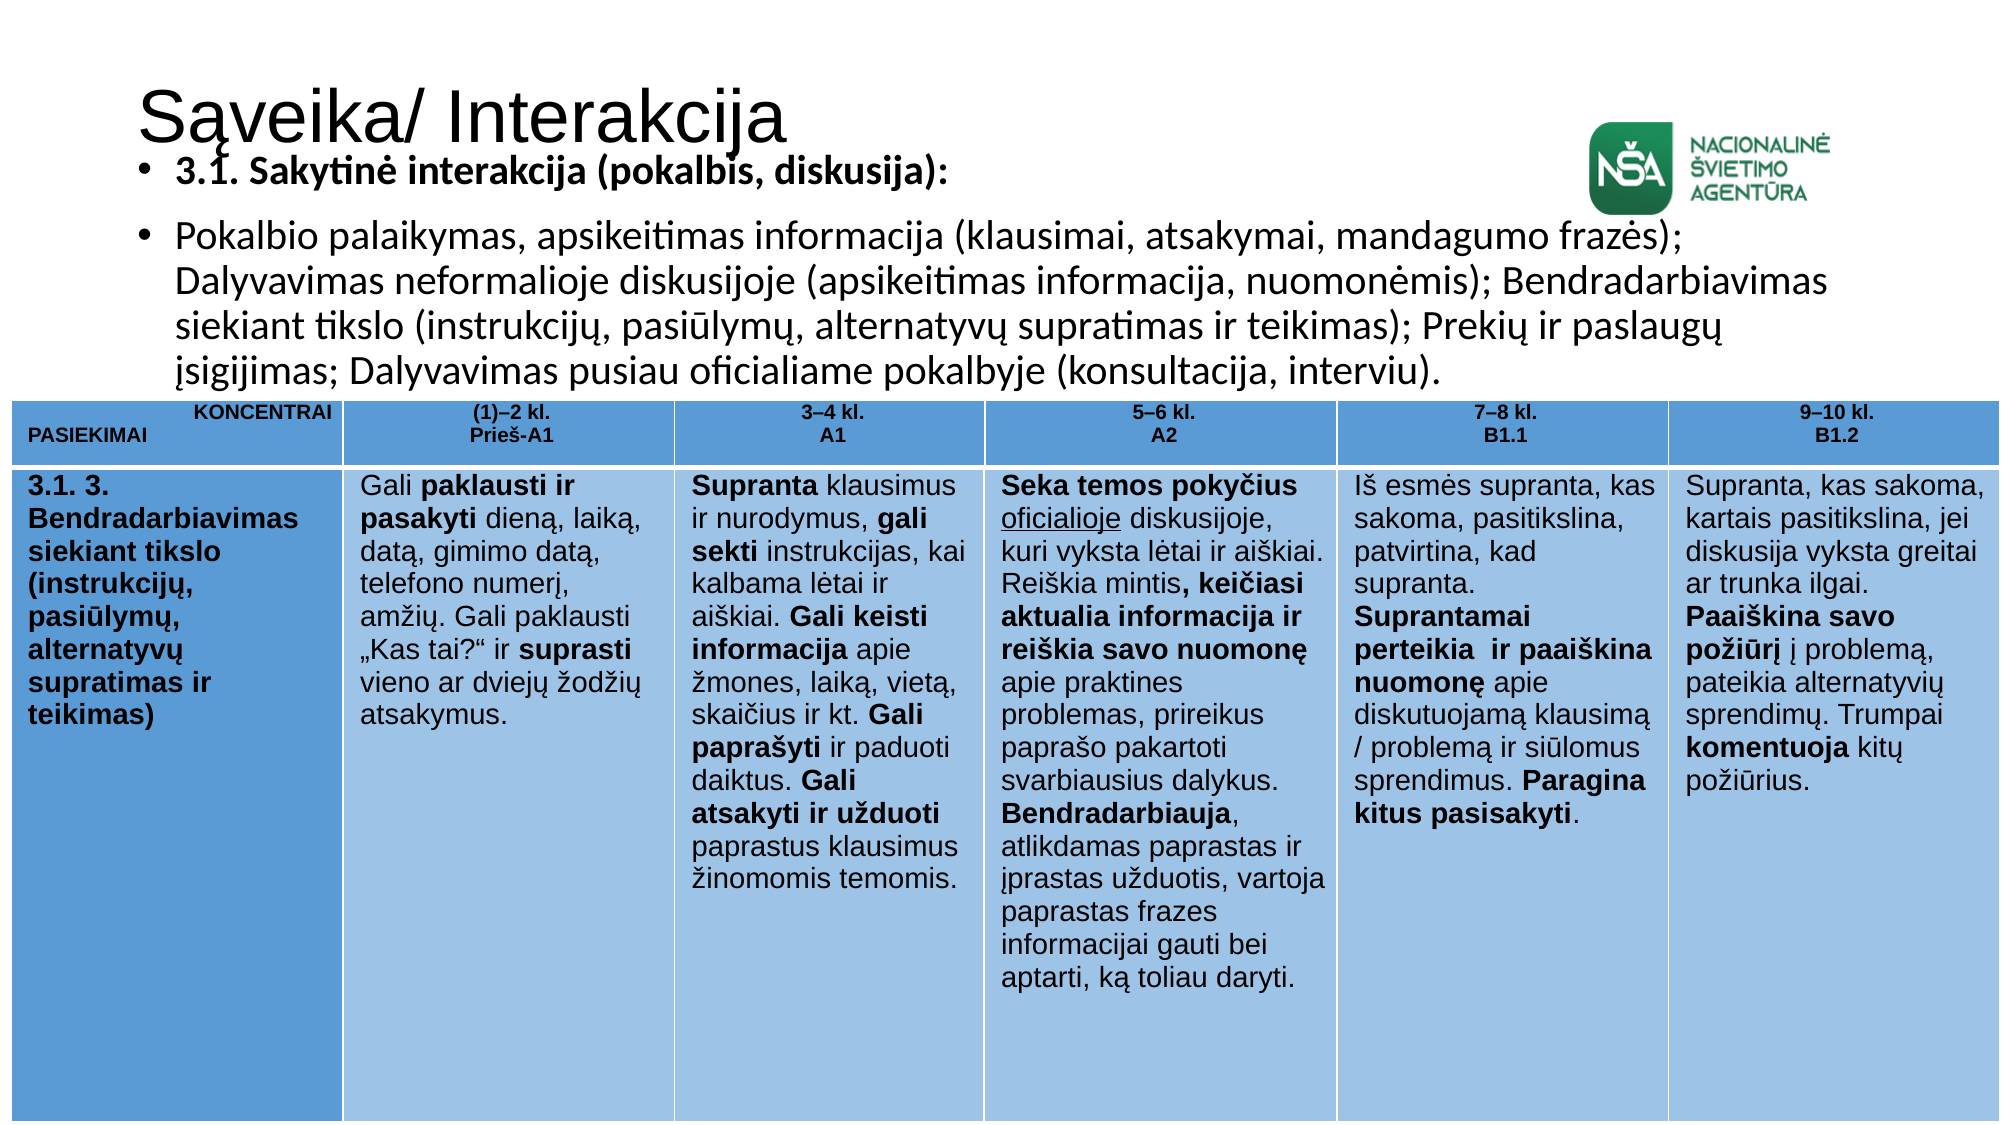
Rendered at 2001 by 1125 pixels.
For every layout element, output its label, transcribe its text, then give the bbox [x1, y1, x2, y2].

table_header Supranta, kas sakoma, kartais pasitikslina, jei diskusija vyksta greitai ar trunka ilgai. Paaiškina savo požiūrį į problemą, pateikia alternatyvių sprendimų. Trumpai komentuoja kitų požiūrius. [1669, 470, 1999, 1121]
title Sąveika/ Interakcija [137, 1, 1863, 186]
table_header 7–8 kl. B1.1 [1338, 401, 1668, 465]
picture [1589, 122, 1830, 215]
table_header Supranta klausimus ir nurodymus, gali sekti instrukcijas, kai kalbama lėtai ir aiškiai. Gali keisti informacija apie žmones, laiką, vietą, skaičius ir kt. Gali paprašyti ir paduoti daiktus. Gali atsakyti ir užduoti paprastus klausimus žinomomis temomis. [675, 470, 983, 1121]
table_header Seka temos pokyčius oficialioje diskusijoje, kuri vyksta lėtai ir aiškiai. Reiškia mintis, keičiasi aktualia informacija ir reiškia savo nuomonę apie praktines problemas, prireikus paprašo pakartoti svarbiausius dalykus. Bendradarbiauja, atlikdamas paprastas ir įprastas užduotis, vartoja paprastas frazes informacijai gauti bei aptarti, ką toliau daryti. [985, 470, 1336, 1121]
table_header 9–10 kl. B1.2 [1669, 401, 1999, 465]
table_header KONCENTRAI PASIEKIMAI [12, 401, 342, 465]
table_header (1)–2 kl. Prieš-A1 [344, 401, 674, 465]
table_header 3–4 kl. A1 [675, 401, 984, 465]
table_header 3.1. 3. Bendradarbiavimas siekiant tikslo (instrukcijų, pasiūlymų, alternatyvų supratimas ir teikimas) [12, 470, 342, 1121]
subtitle 3.1. Sakytinė interakcija (pokalbis, diskusija): Pokalbio palaikymas, apsikeitimas informacija (klausimai, atsakymai, mandagumo frazės); Dalyvavimas neformalioje diskusijoje (apsikeitimas informacija, nuomonėmis); Bendradarbiavimas siekiant tikslo (instrukcijų, pasiūlymų, alternatyvų supratimas ir teikimas); Prekių ir paslaugų įsigijimas; Dalyvavimas pusiau oficialiame pokalbyje (konsultacija, interviu). [137, 186, 1863, 400]
table_header Gali paklausti ir pasakyti dieną, laiką, datą, gimimo datą, telefono numerį, amžių. Gali paklausti „Kas tai?“ ir suprasti vieno ar dviejų žodžių atsakymus. [344, 470, 674, 1121]
table_header Iš esmės supranta, kas sakoma, pasitikslina, patvirtina, kad supranta. Suprantamai perteikia ir paaiškina nuomonę apie diskutuojamą klausimą / problemą ir siūlomus sprendimus. Paragina kitus pasisakyti. [1338, 470, 1668, 1121]
table_header 5–6 kl. A2 [986, 401, 1336, 465]
